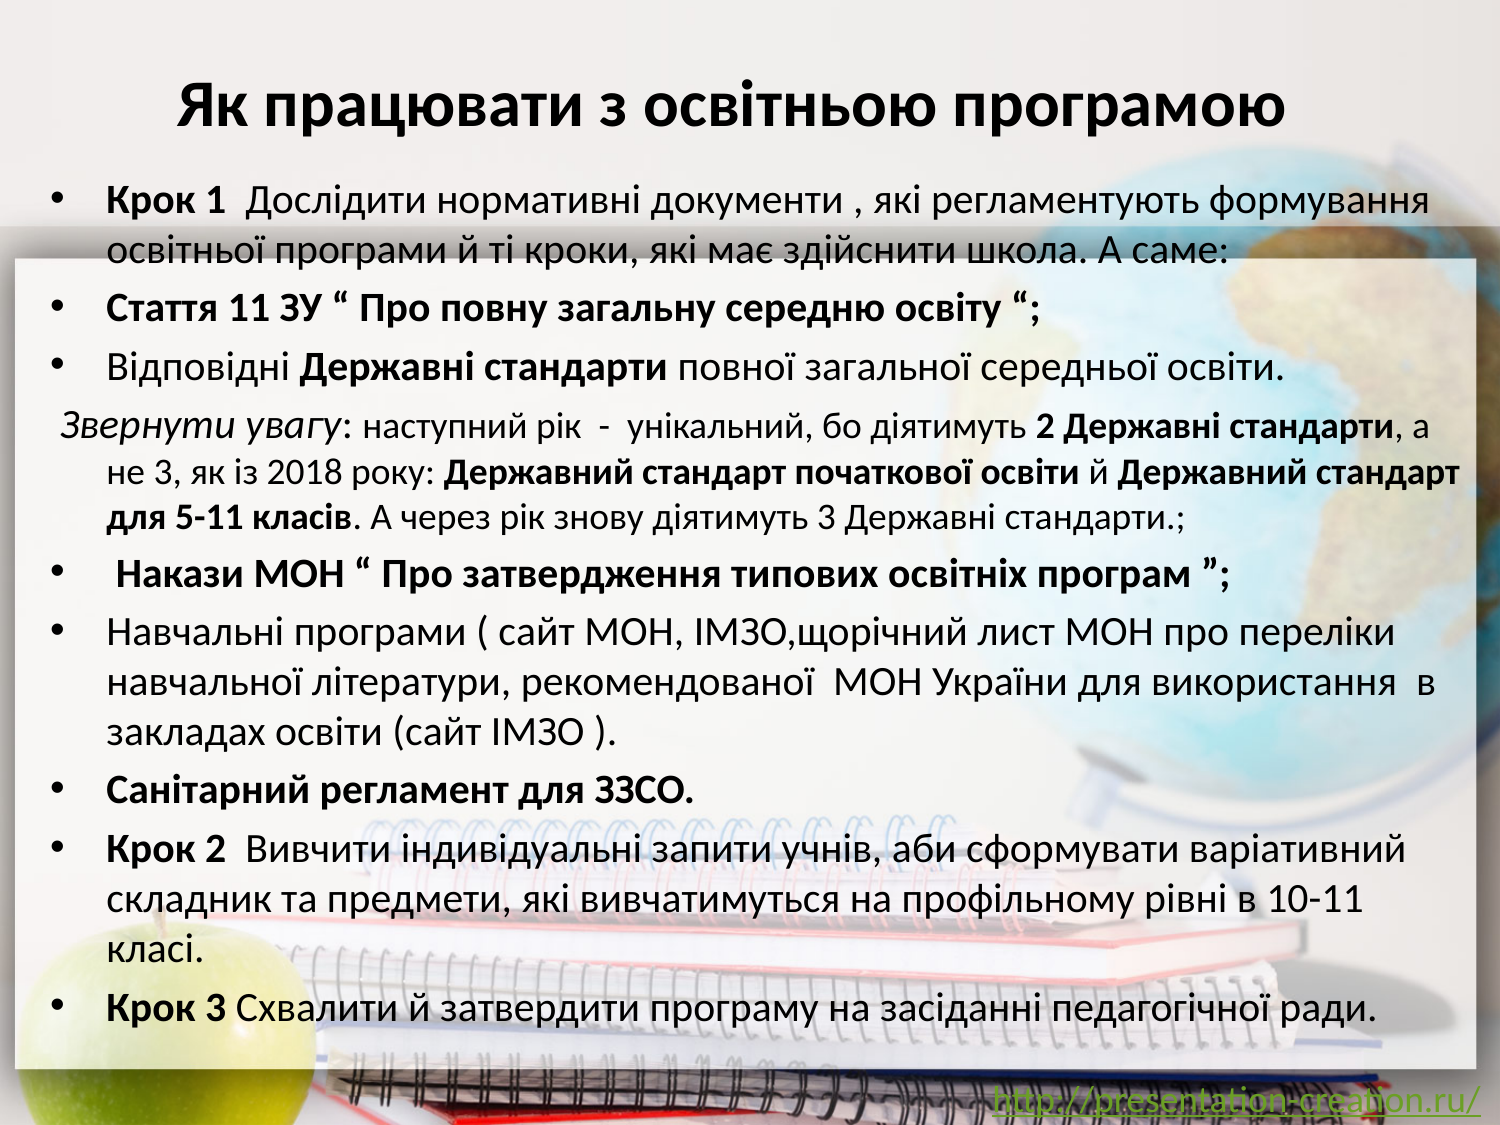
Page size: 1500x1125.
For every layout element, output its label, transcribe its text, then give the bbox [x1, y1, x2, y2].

title Як працювати з освітньою програмою [105, 23, 1360, 164]
list Крок 1 Дослідити нормативні документи , які регламентують формування освітньої програми й ті кроки, які має здійснити школа. А саме: Стаття 11 ЗУ “ Про повну загальну середню освіту “; Відповідні Державні стандарти повної загальної середньої освіти. Звернути увагу: наступний рік - унікальний, бо діятимуть 2 Державні стандарти, а не 3, як із 2018 року: Державний стандарт початкової освіти й Державний стандарт для 5-11 класів. А через рік знову діятимуть 3 Державні стандарти.; Накази МОН “ Про затвердження типових освітніх програм ”; Навчальні програми ( сайт МОН, ІМЗО,щорічний лист МОН про переліки навчальної літератури, рекомендованої МОН України для використання в закладах освіти (сайт ІМЗО ). Санітарний регламент для ЗЗСО. Крок 2 Вивчити індивідуальні запити учнів, аби сформувати варіативний складник та предмети, які вивчатимуться на профільному рівні в 10-11 класі. Крок 3 Схвалити й затвердити програму на засіданні педагогічної ради. [35, 164, 1477, 1090]
picture [0, 0, 1500, 1125]
